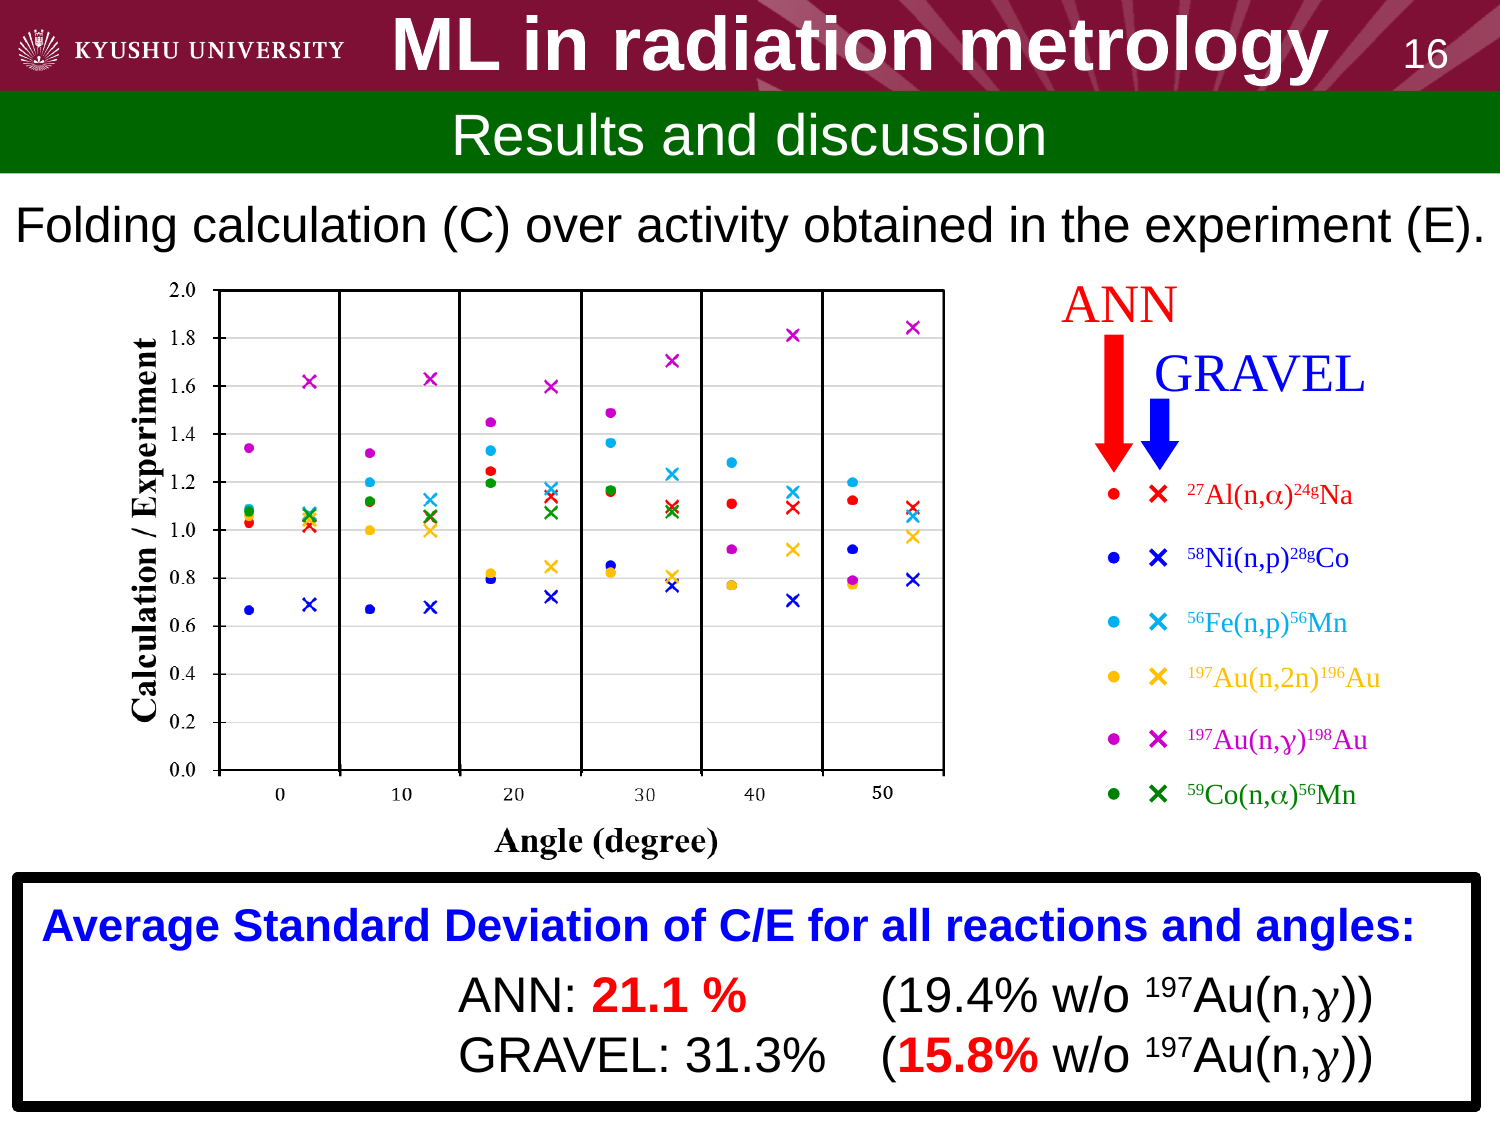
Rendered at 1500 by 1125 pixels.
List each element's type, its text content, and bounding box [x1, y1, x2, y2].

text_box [100, 197, 946, 874]
picture [0, 0, 1500, 90]
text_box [1045, 260, 1427, 819]
slide_number 16 [1375, 18, 1477, 79]
text_box Folding calculation (C) over activity obtained in the experiment (E). [0, 184, 1500, 260]
text_box Results and discussion [0, 90, 1500, 174]
text_box Average Standard Deviation of C/E for all reactions and angles: ANN: 21.1 % (19.4% w/o 197Au(n,g)) GRAVEL: 31.3% (15.8% w/o 197Au(n,g)) [17, 877, 1476, 1107]
